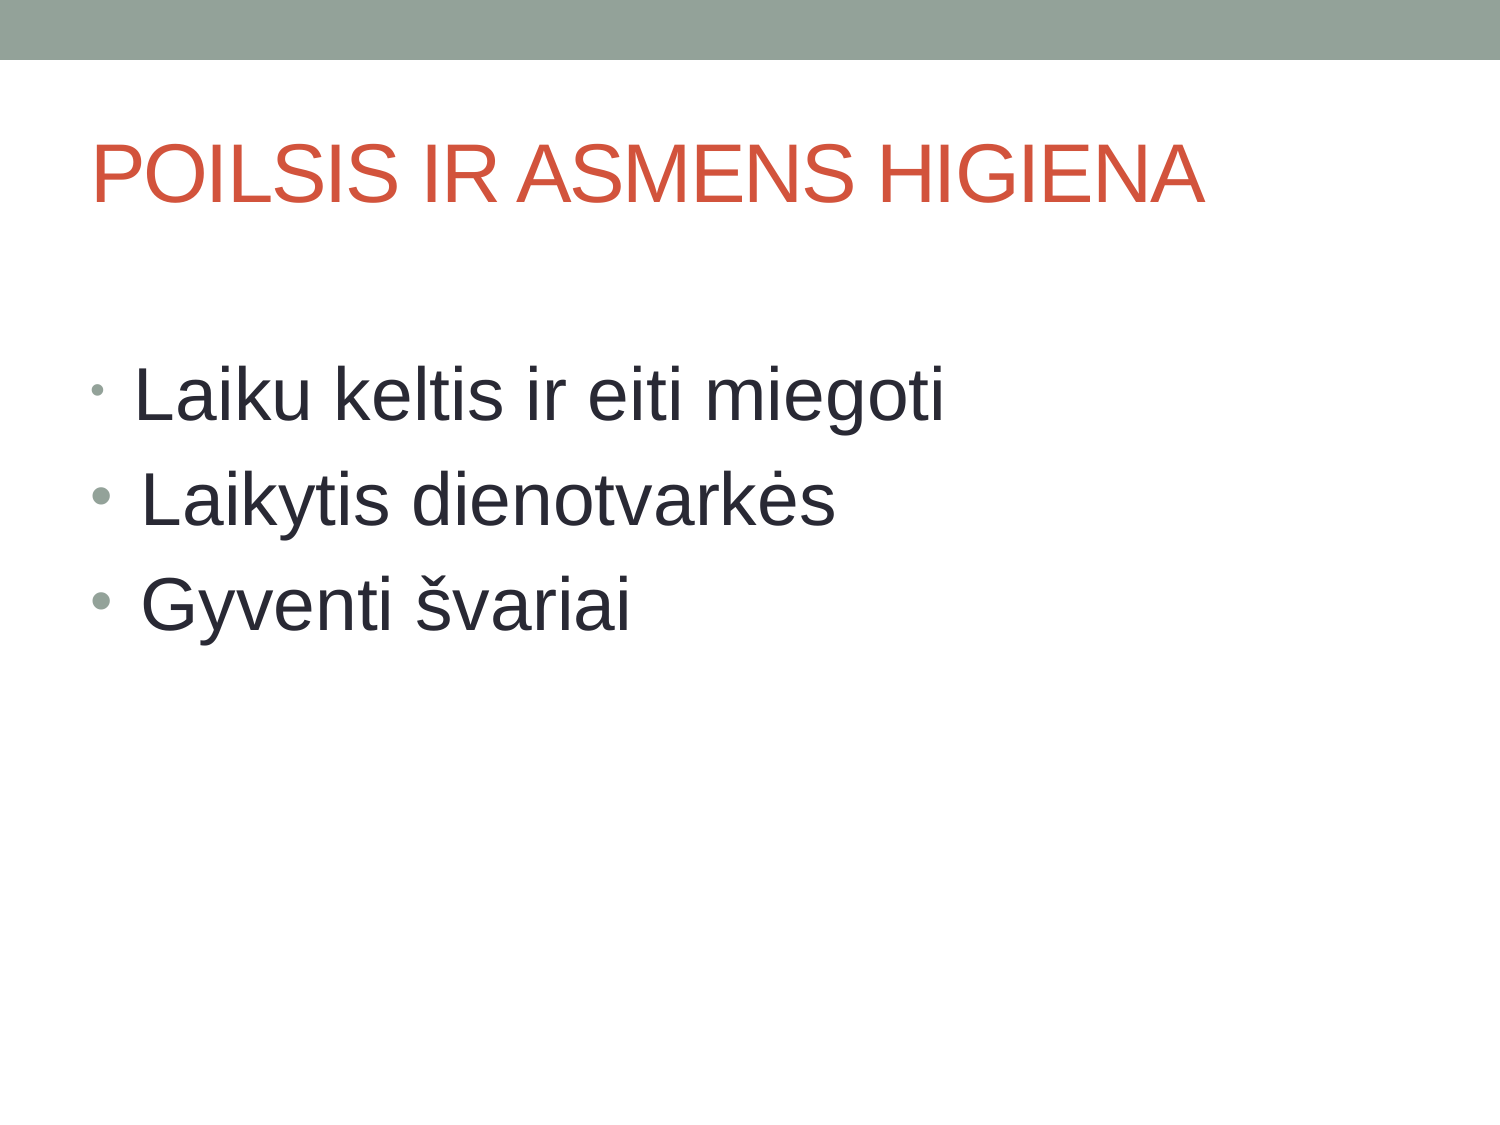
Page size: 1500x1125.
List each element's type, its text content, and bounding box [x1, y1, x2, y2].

title POILSIS IR ASMENS HIGIENA [75, 87, 1425, 250]
list Laiku keltis ir eiti miegoti Laikytis dienotvarkės Gyventi švariai [75, 262, 1425, 1063]
